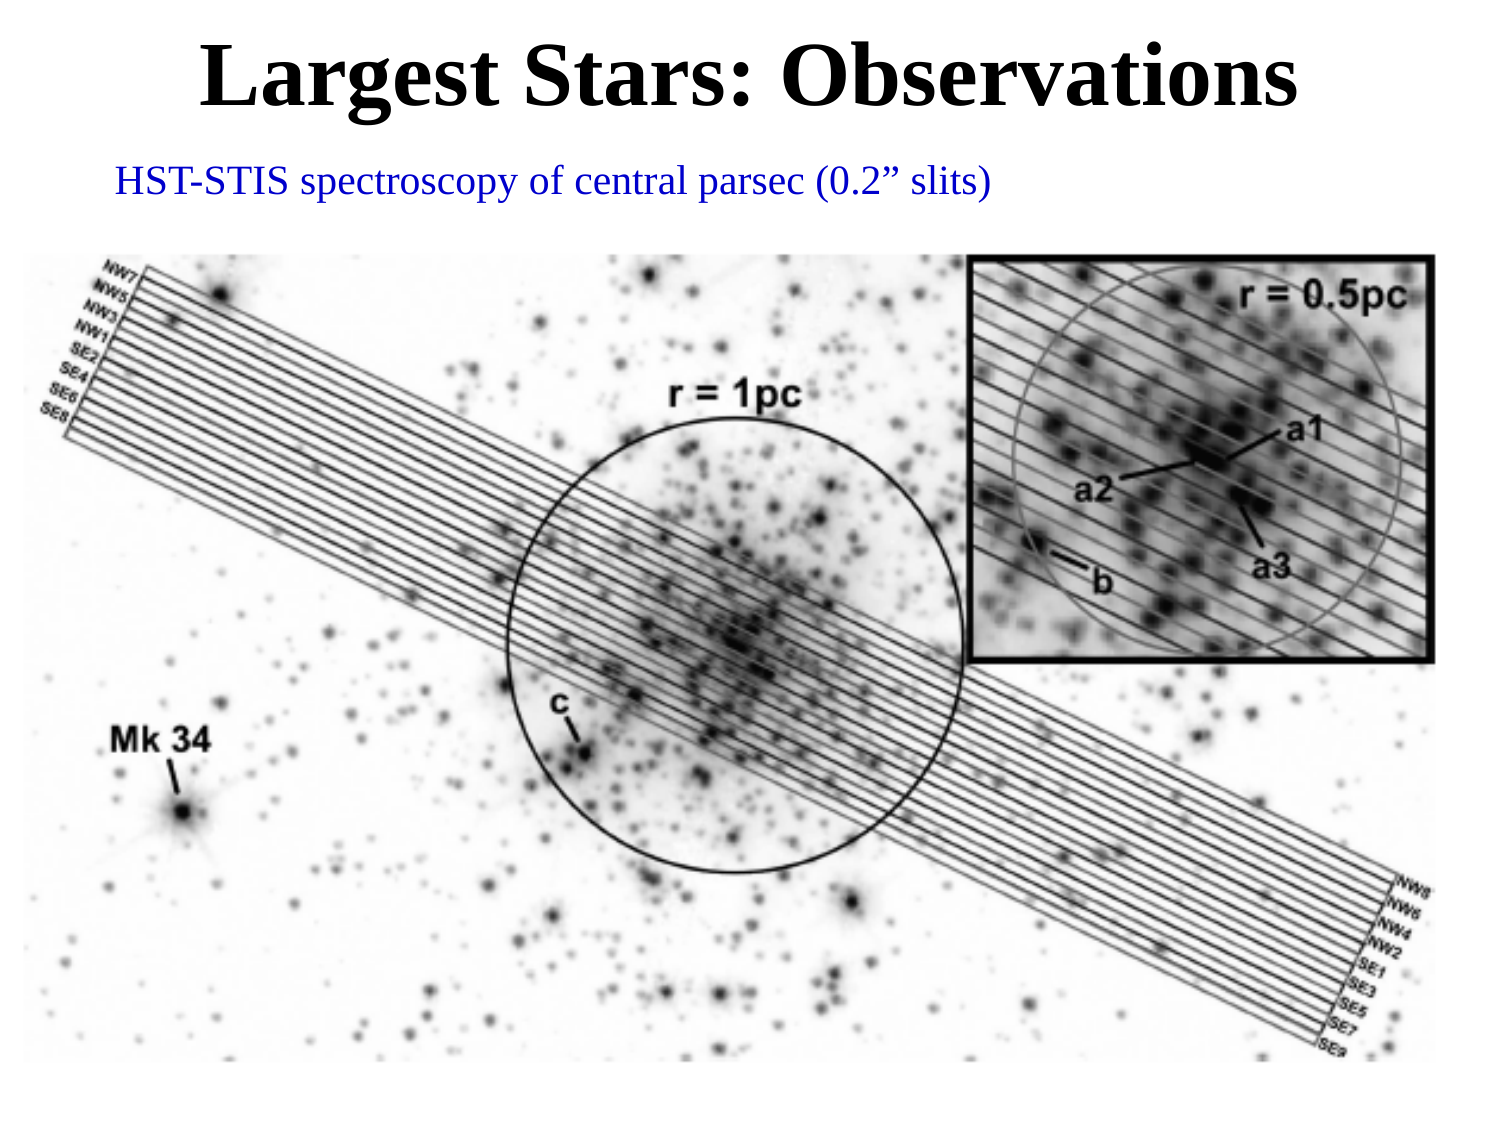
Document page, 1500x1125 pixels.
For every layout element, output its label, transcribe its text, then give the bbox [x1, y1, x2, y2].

picture [22, 228, 1481, 1091]
text_box HST-STIS spectroscopy of central parsec (0.2” slits) [99, 145, 1361, 211]
title Largest Stars: Observations [0, 0, 1500, 138]
